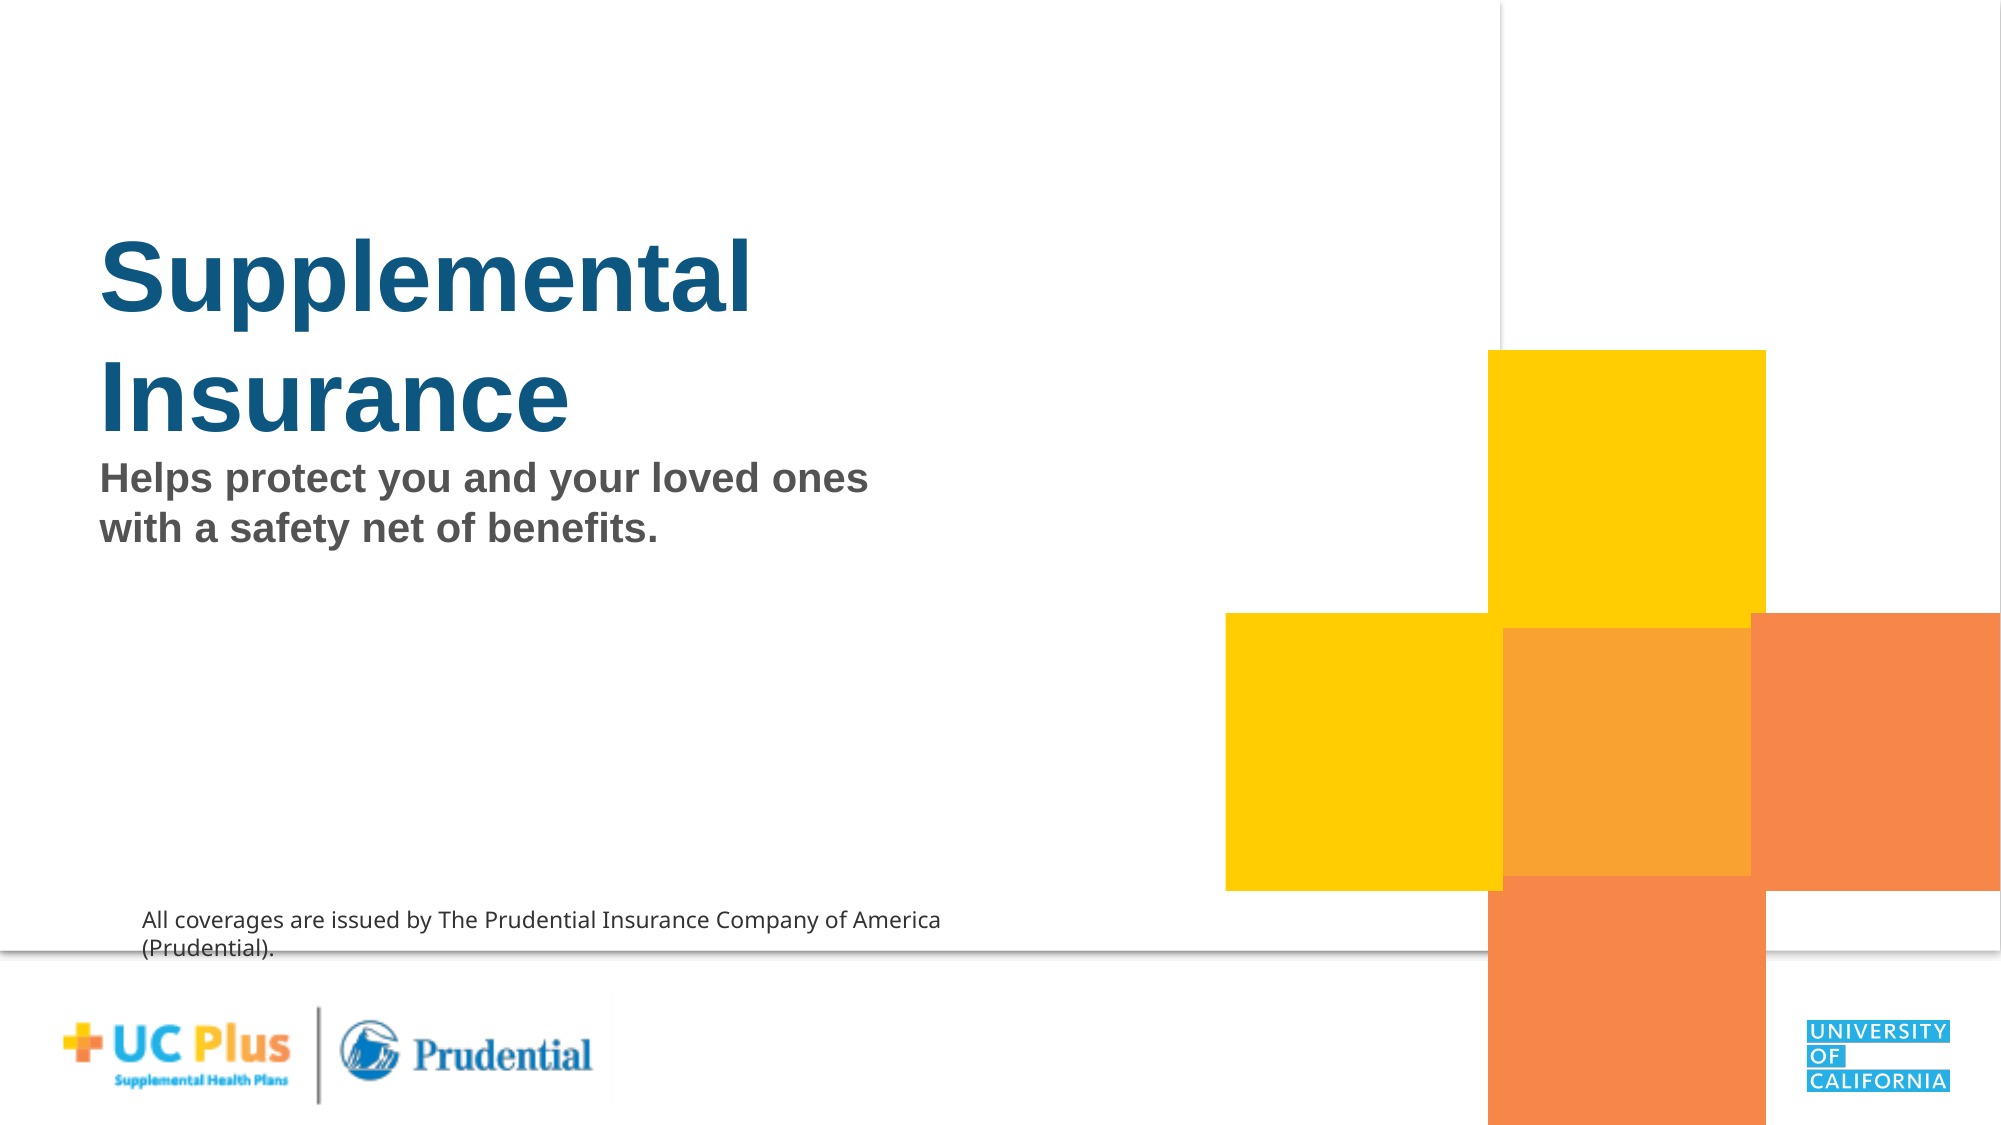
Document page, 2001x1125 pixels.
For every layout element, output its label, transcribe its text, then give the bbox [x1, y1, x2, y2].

text_box Supplemental Insurance Helps protect you and your loved ones with a safety net of benefits. [84, 203, 1103, 559]
text_box All coverages are issued by The Prudential Insurance Company of America (Prudential). [127, 898, 1038, 968]
picture [52, 993, 612, 1105]
